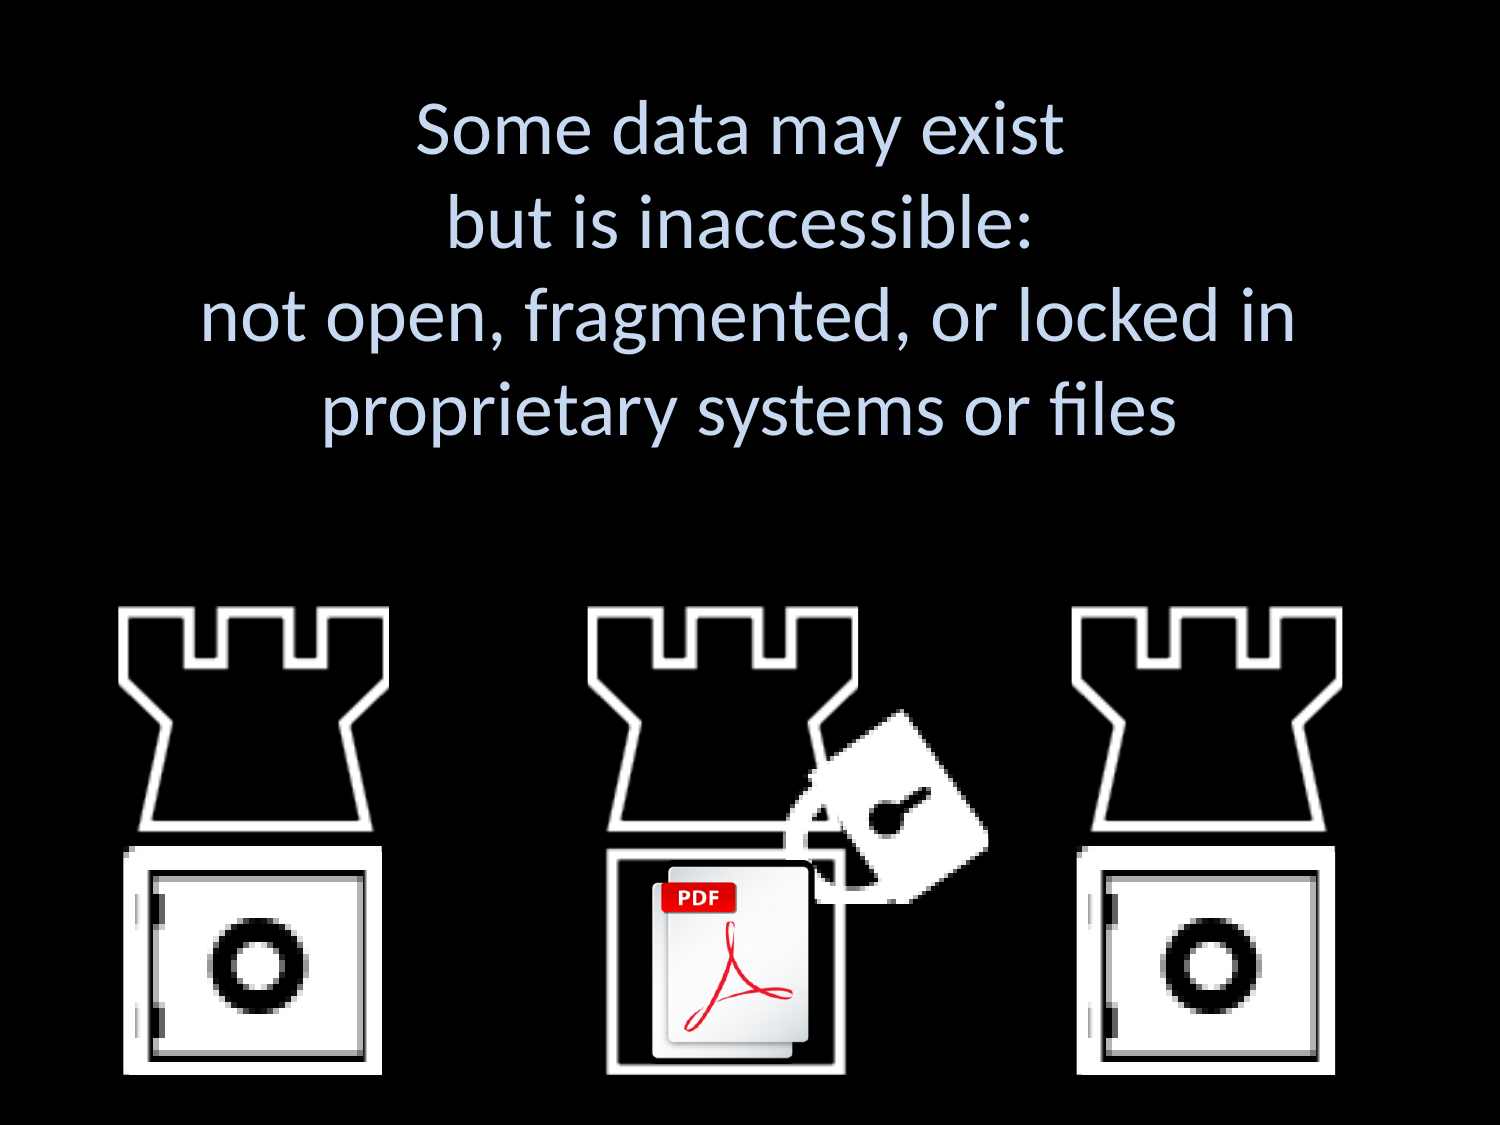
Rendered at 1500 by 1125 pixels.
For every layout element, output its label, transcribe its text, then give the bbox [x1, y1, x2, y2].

picture [587, 606, 989, 1076]
picture [1071, 606, 1343, 1076]
picture [118, 606, 390, 1076]
text_box Some data may exist but is inaccessible: not open, fragmented, or locked in proprietary systems or files [0, 69, 1500, 461]
